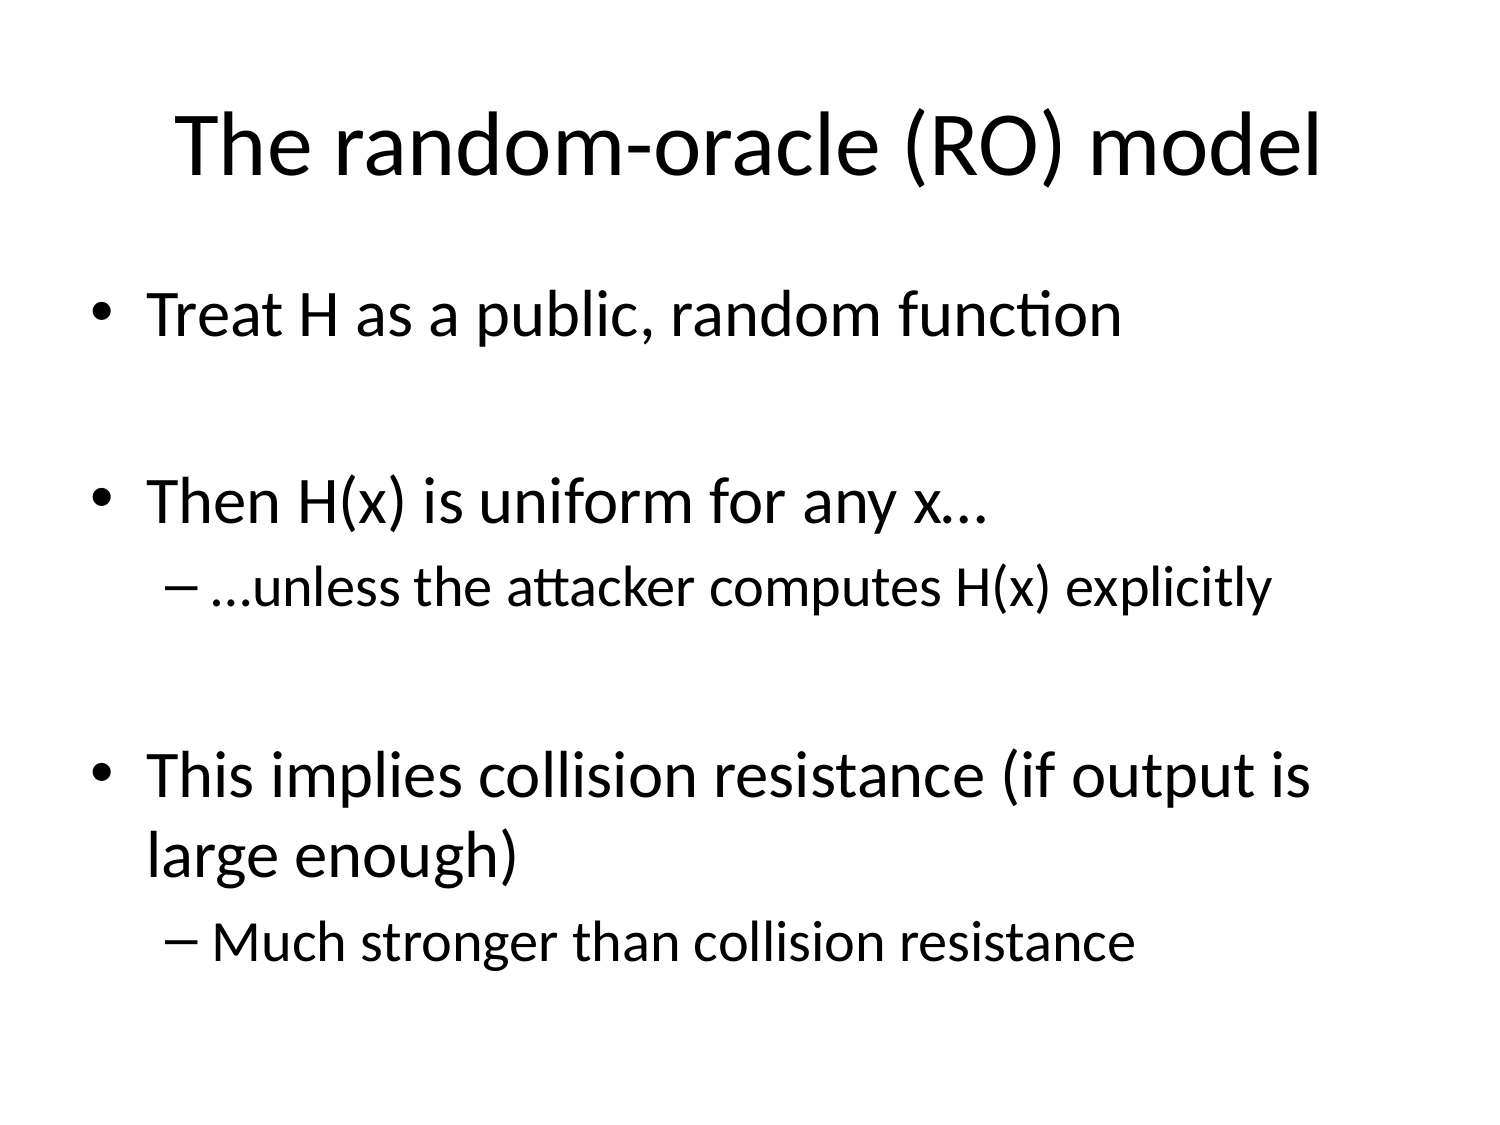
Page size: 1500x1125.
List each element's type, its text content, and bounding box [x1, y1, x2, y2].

list Treat H as a public, random function Then H(x) is uniform for any x… …unless the attacker computes H(x) explicitly This implies collision resistance (if output is large enough) Much stronger than collision resistance [75, 262, 1425, 1005]
title The random-oracle (RO) model [75, 45, 1425, 233]
